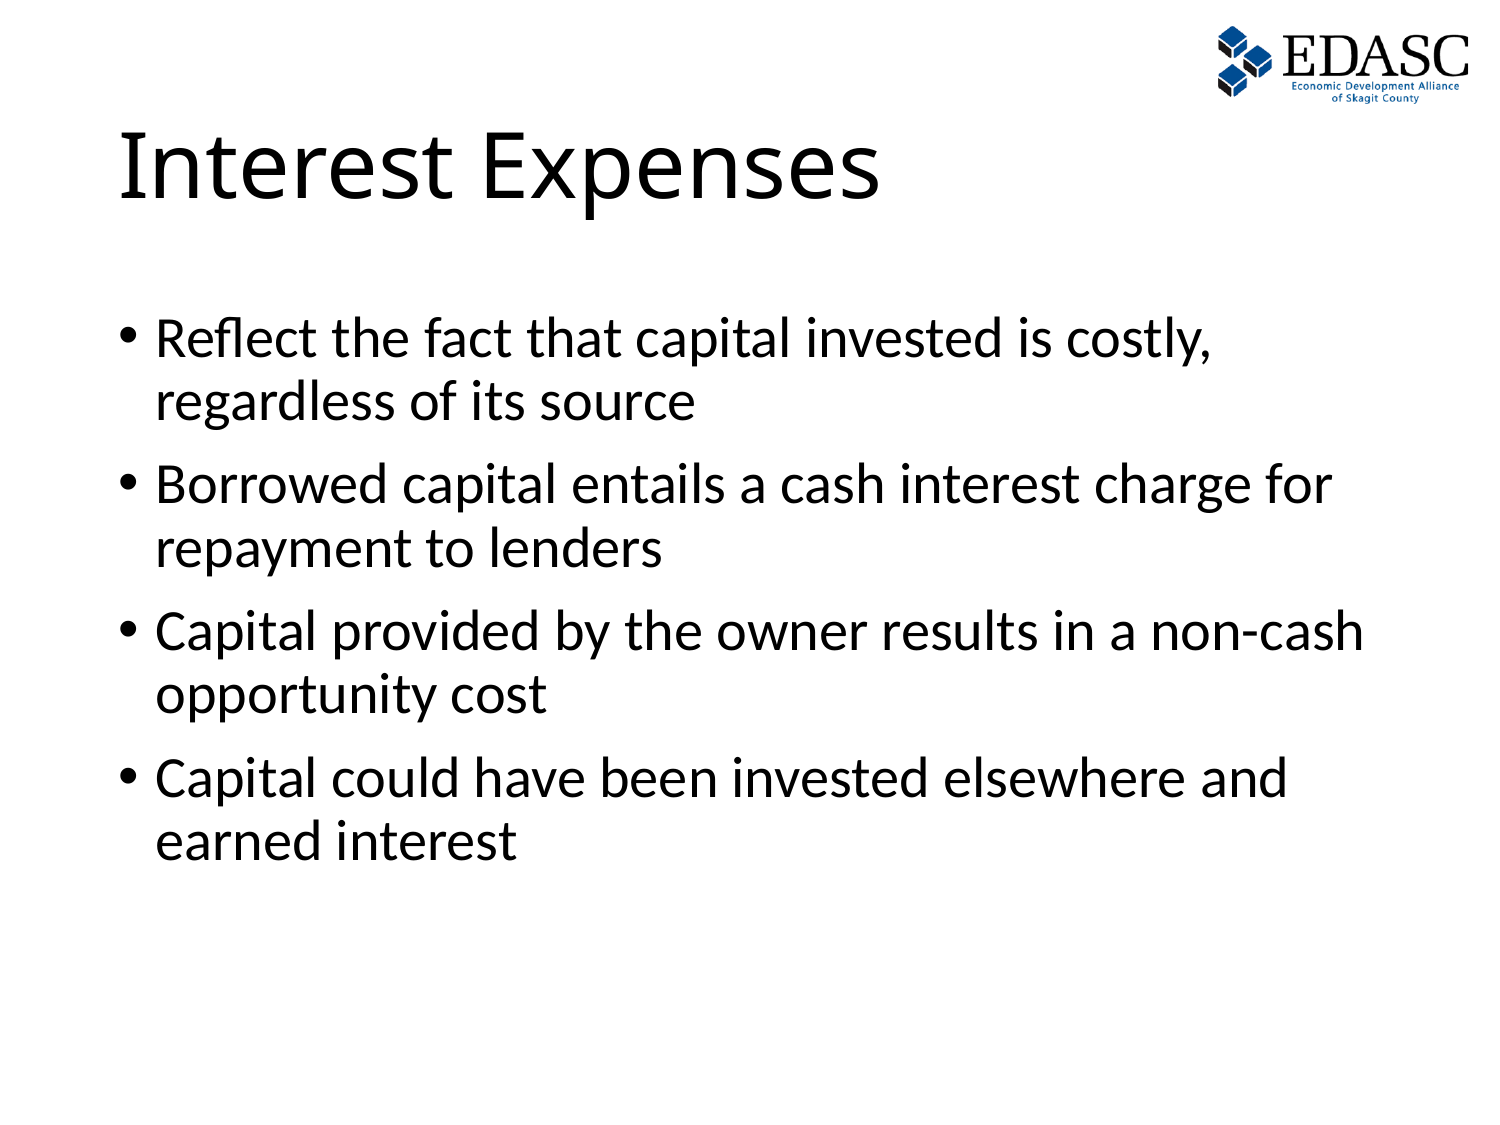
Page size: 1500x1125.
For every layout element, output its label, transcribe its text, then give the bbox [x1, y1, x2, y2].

list Reflect the fact that capital invested is costly, regardless of its source Borrowed capital entails a cash interest charge for repayment to lenders Capital provided by the owner results in a non-cash opportunity cost Capital could have been invested elsewhere and earned interest [103, 299, 1397, 1014]
title Interest Expenses [103, 59, 1397, 278]
picture [1193, 15, 1476, 104]
